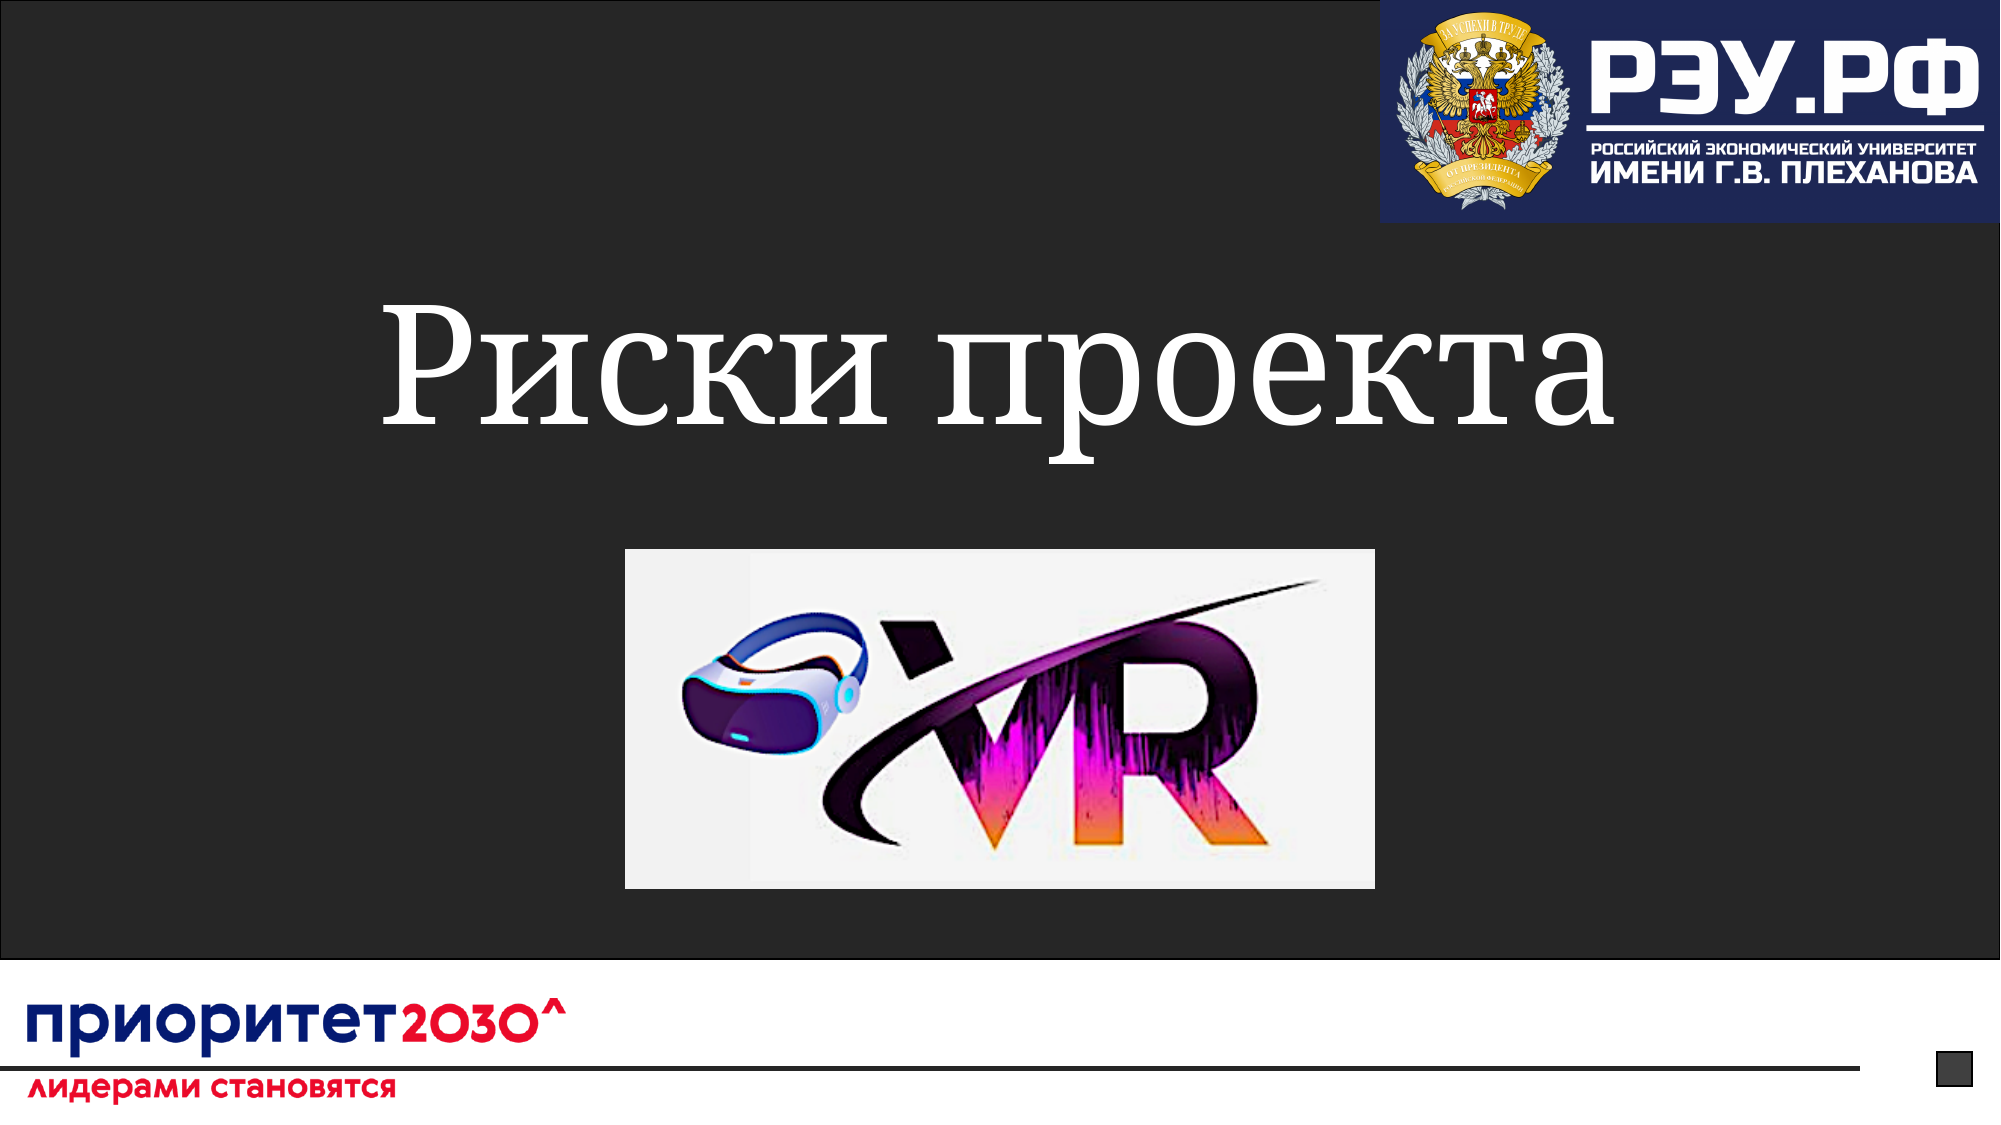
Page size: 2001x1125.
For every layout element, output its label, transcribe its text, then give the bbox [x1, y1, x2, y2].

text_box [1936, 1051, 1973, 1087]
picture [1379, 0, 2000, 223]
picture [27, 998, 566, 1105]
text_box [0, 0, 2000, 960]
title Риски проекта [137, 262, 1863, 480]
picture [625, 549, 1375, 889]
